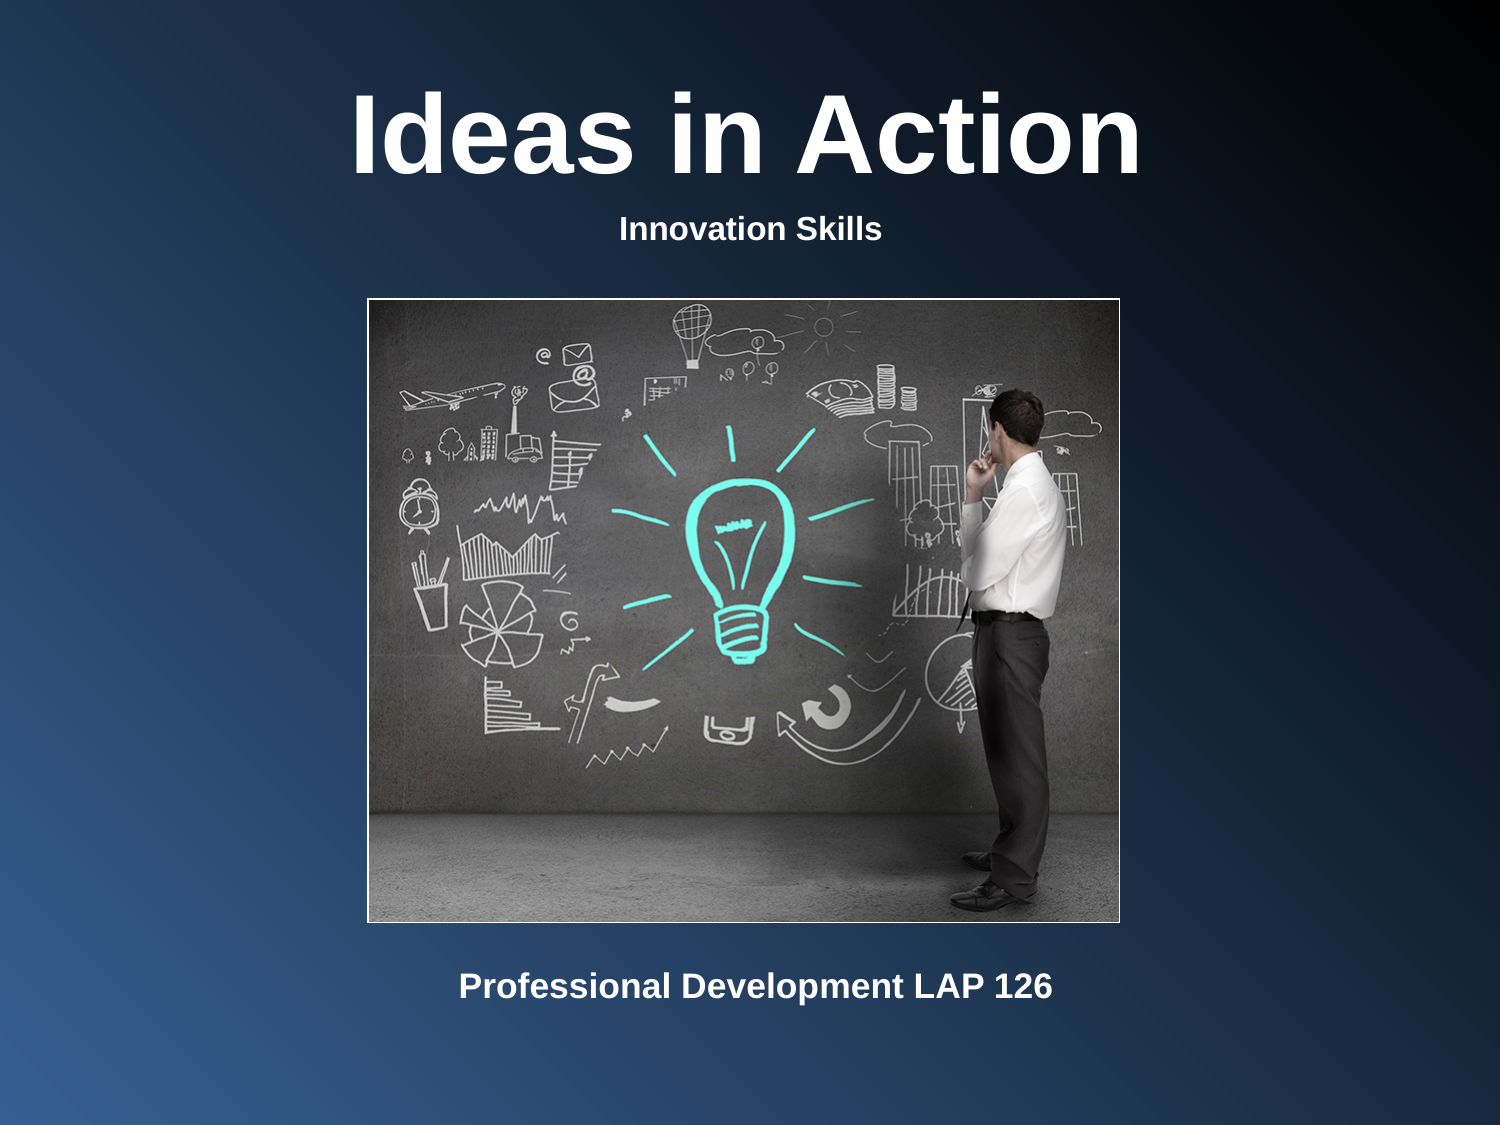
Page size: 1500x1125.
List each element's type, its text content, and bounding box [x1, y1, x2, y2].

text_box Ideas in Action [0, 68, 1497, 205]
picture [368, 299, 1119, 922]
text_box Professional Development LAP 126 [405, 955, 1107, 1013]
text_box Innovation Skills [189, 205, 1313, 255]
